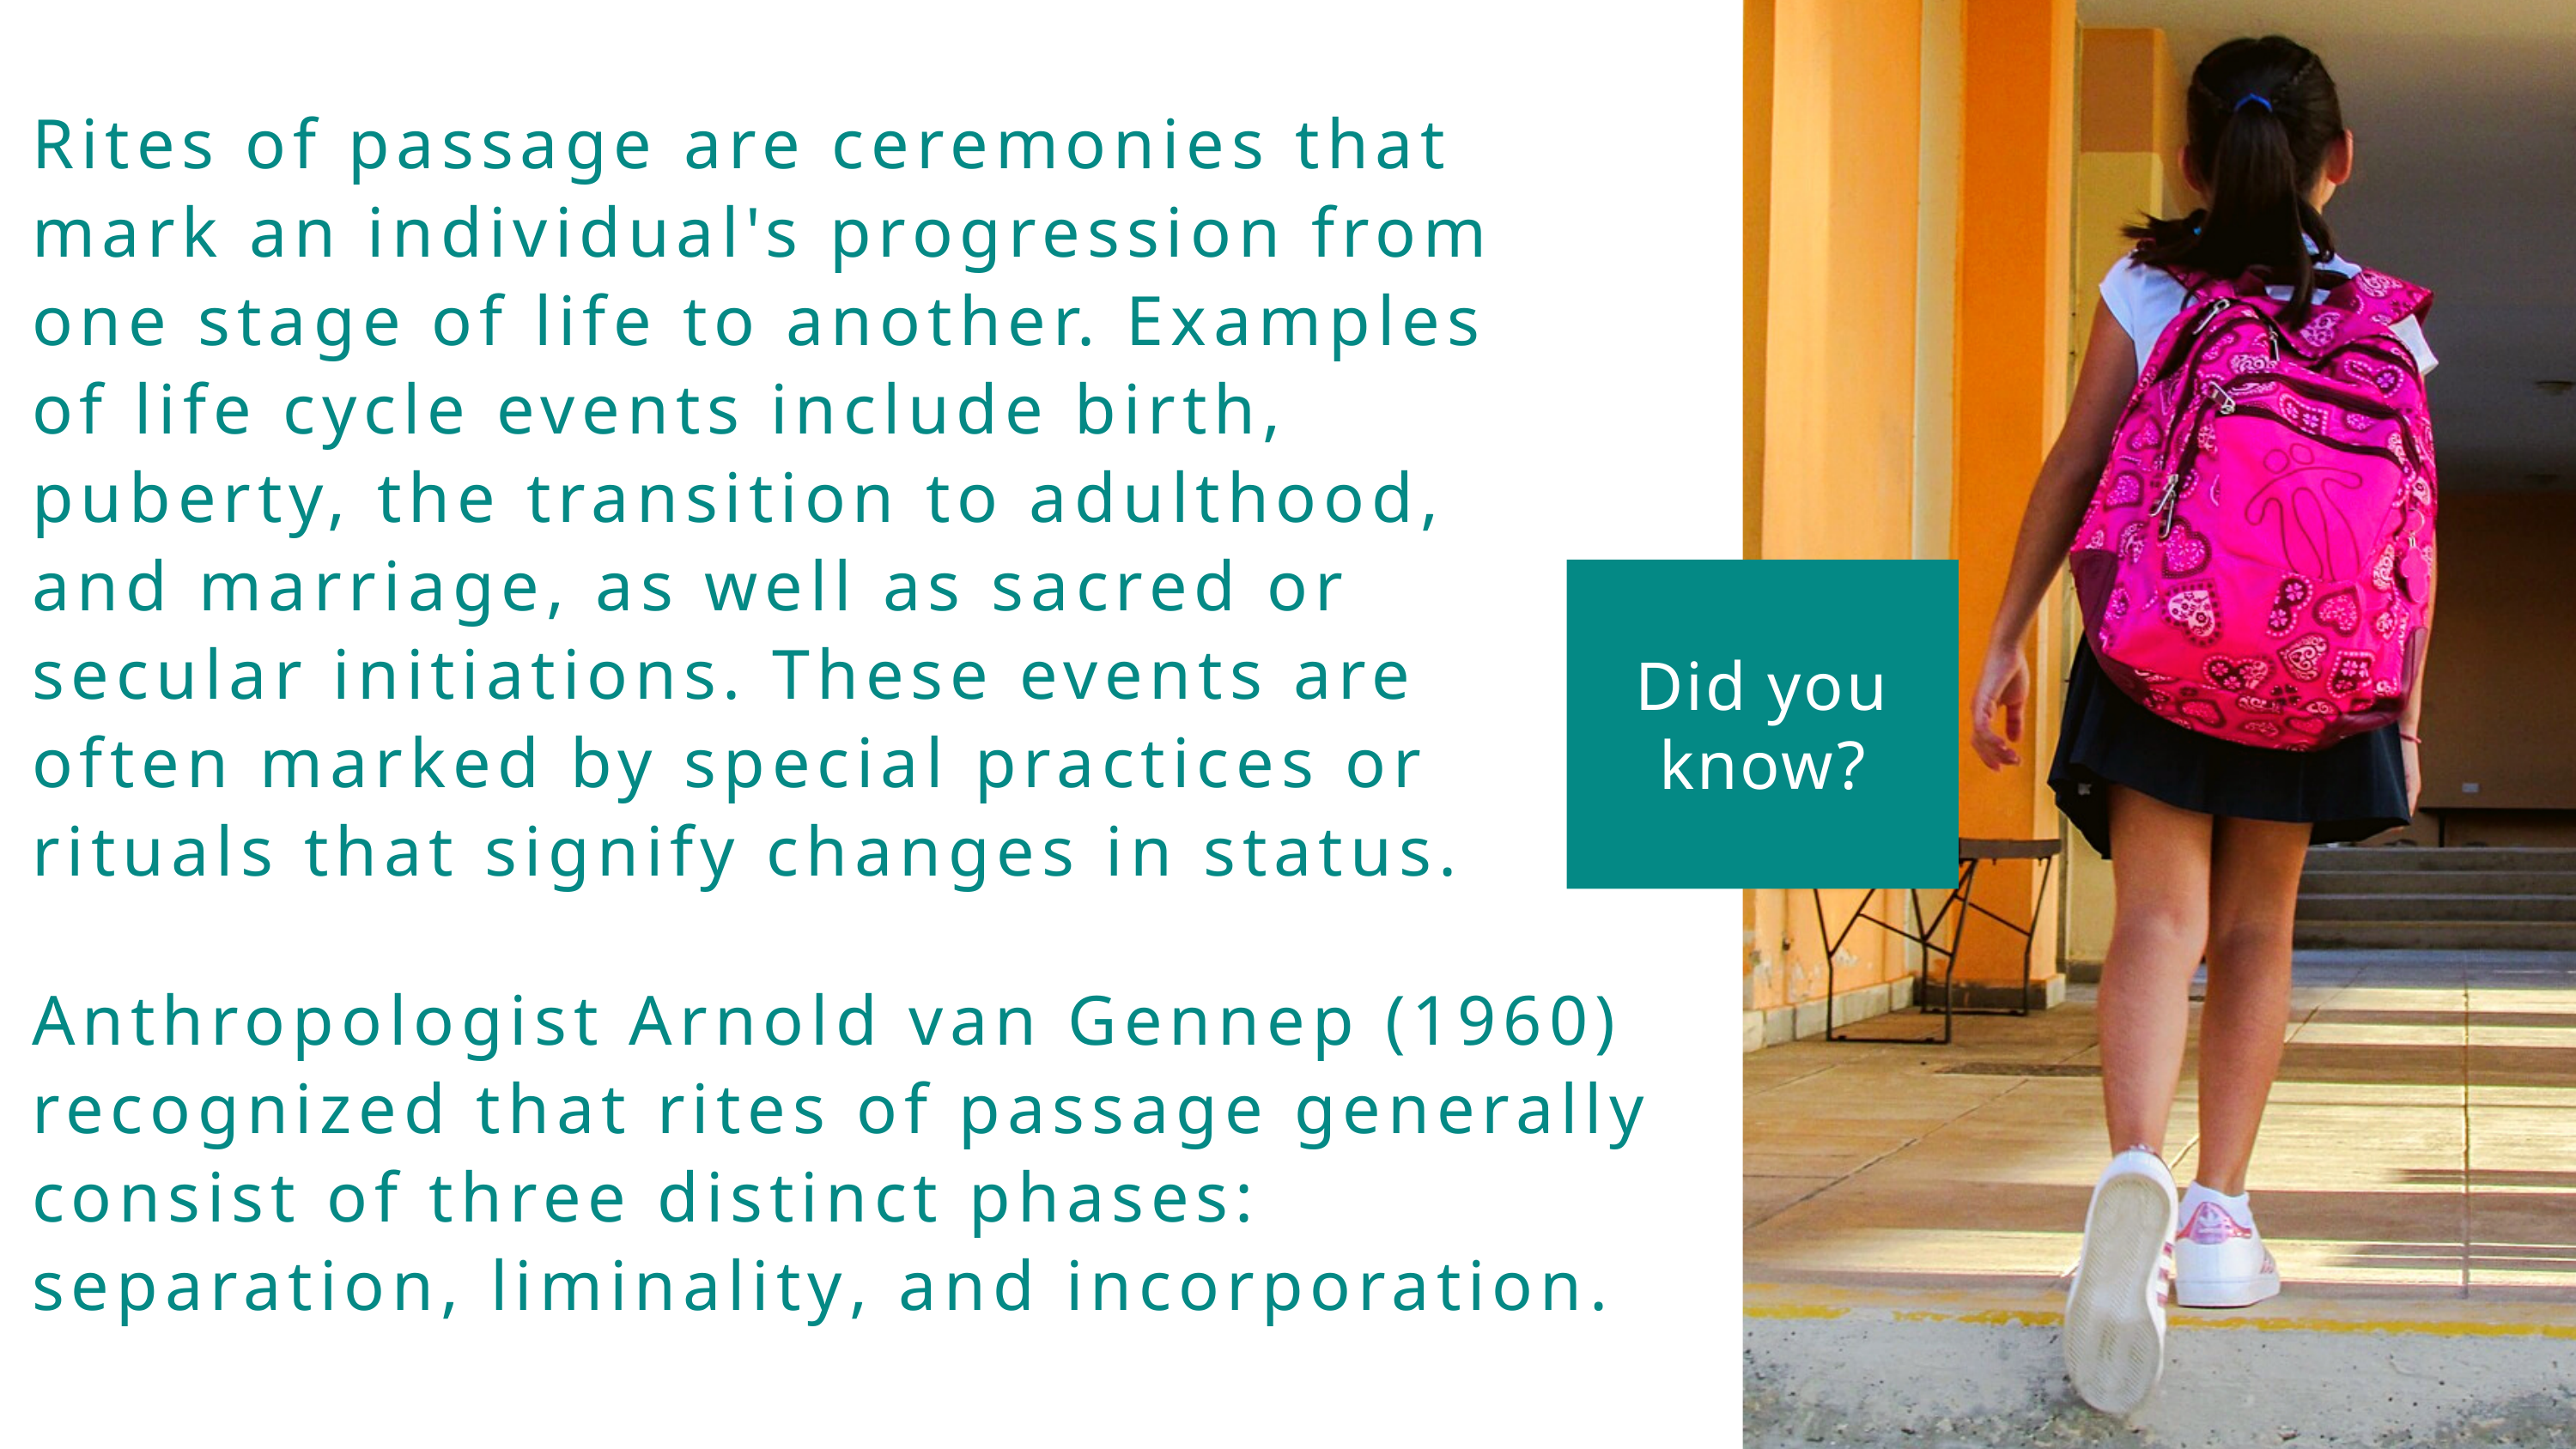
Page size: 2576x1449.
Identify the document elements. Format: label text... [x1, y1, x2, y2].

text_box Anthropologist Arnold van Gennep (1960) recognized that rites of passage generally consist of three distinct phases: separation, liminality, and incorporation. [32, 970, 1686, 1325]
text_box Rites of passage are ceremonies that mark an individual's progression from one stage of life to another. Examples of life cycle events include birth, puberty, the transition to adulthood, and marriage, as well as sacred or secular initiations. These events are often marked by special practices or rituals that signify changes in status. [32, 94, 1534, 889]
text_box Did you know? [1626, 643, 1738, 803]
text_box [1566, 559, 1738, 889]
picture [1742, 0, 2576, 1449]
